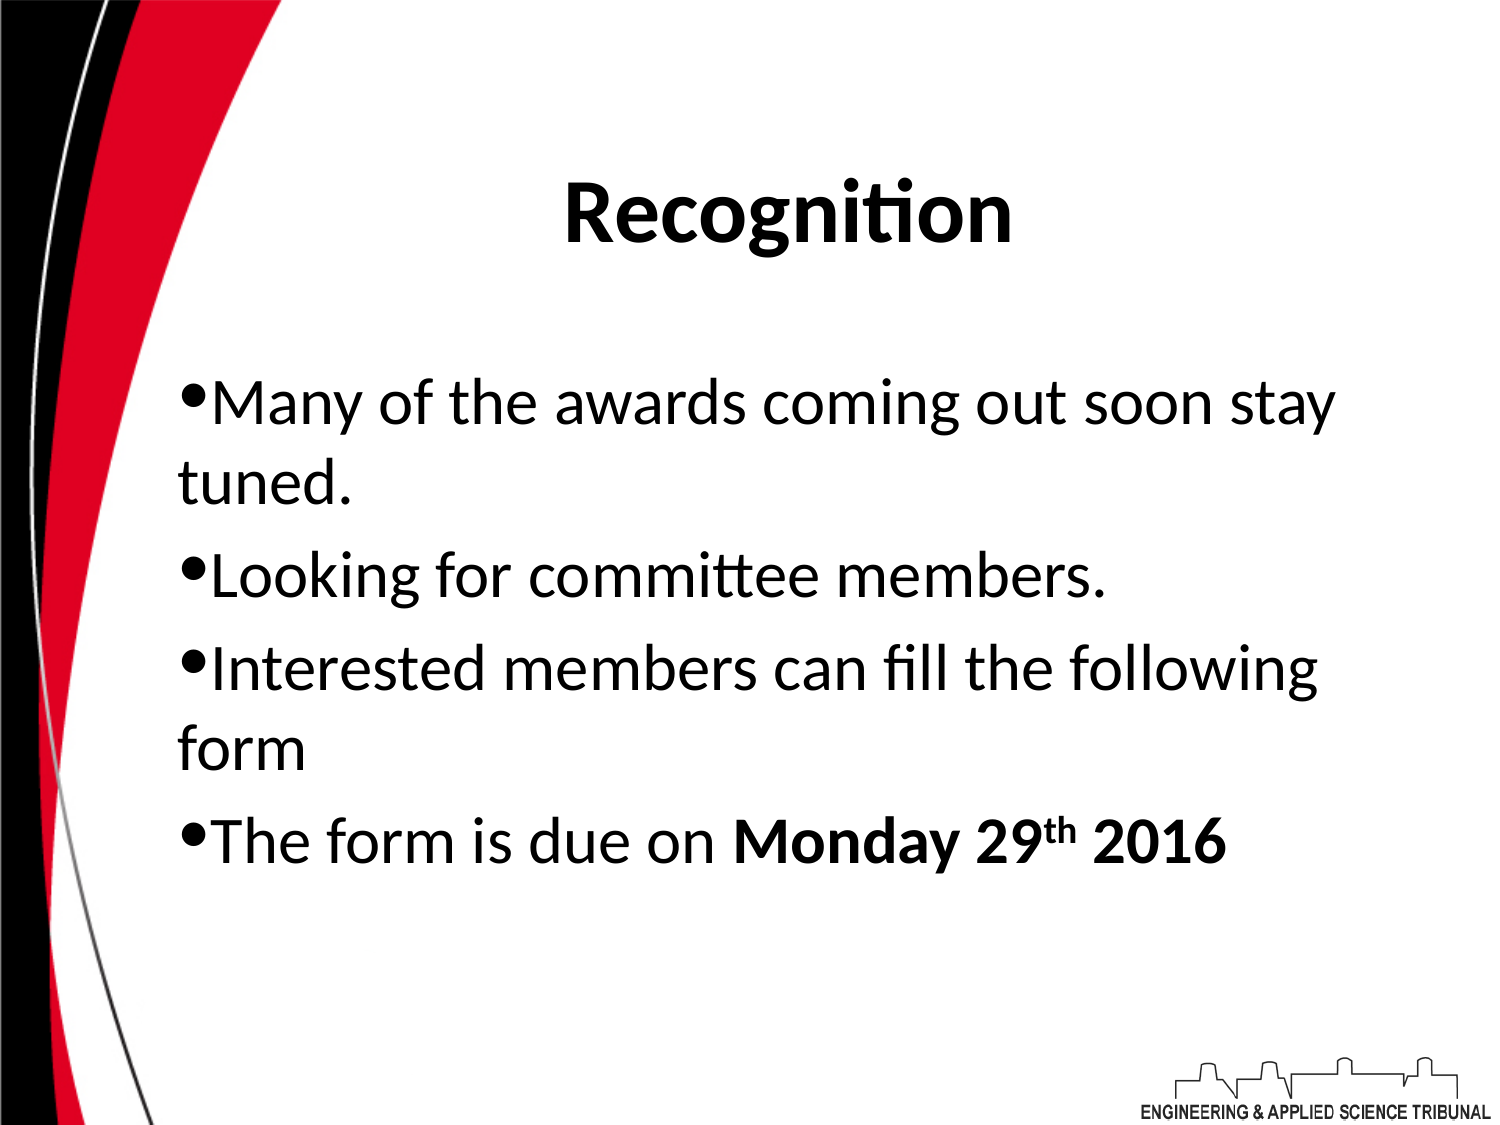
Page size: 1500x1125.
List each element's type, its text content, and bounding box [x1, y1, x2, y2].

title Recognition [125, 112, 1475, 300]
list Many of the awards coming out soon stay tuned. Looking for committee members. Interested members can fill the following form http://goo.gl/forms/Cgh79m6Qur The form is due on Monday 29th 2016 [162, 350, 1450, 940]
picture [0, 0, 422, 1125]
picture [1137, 1057, 1495, 1121]
